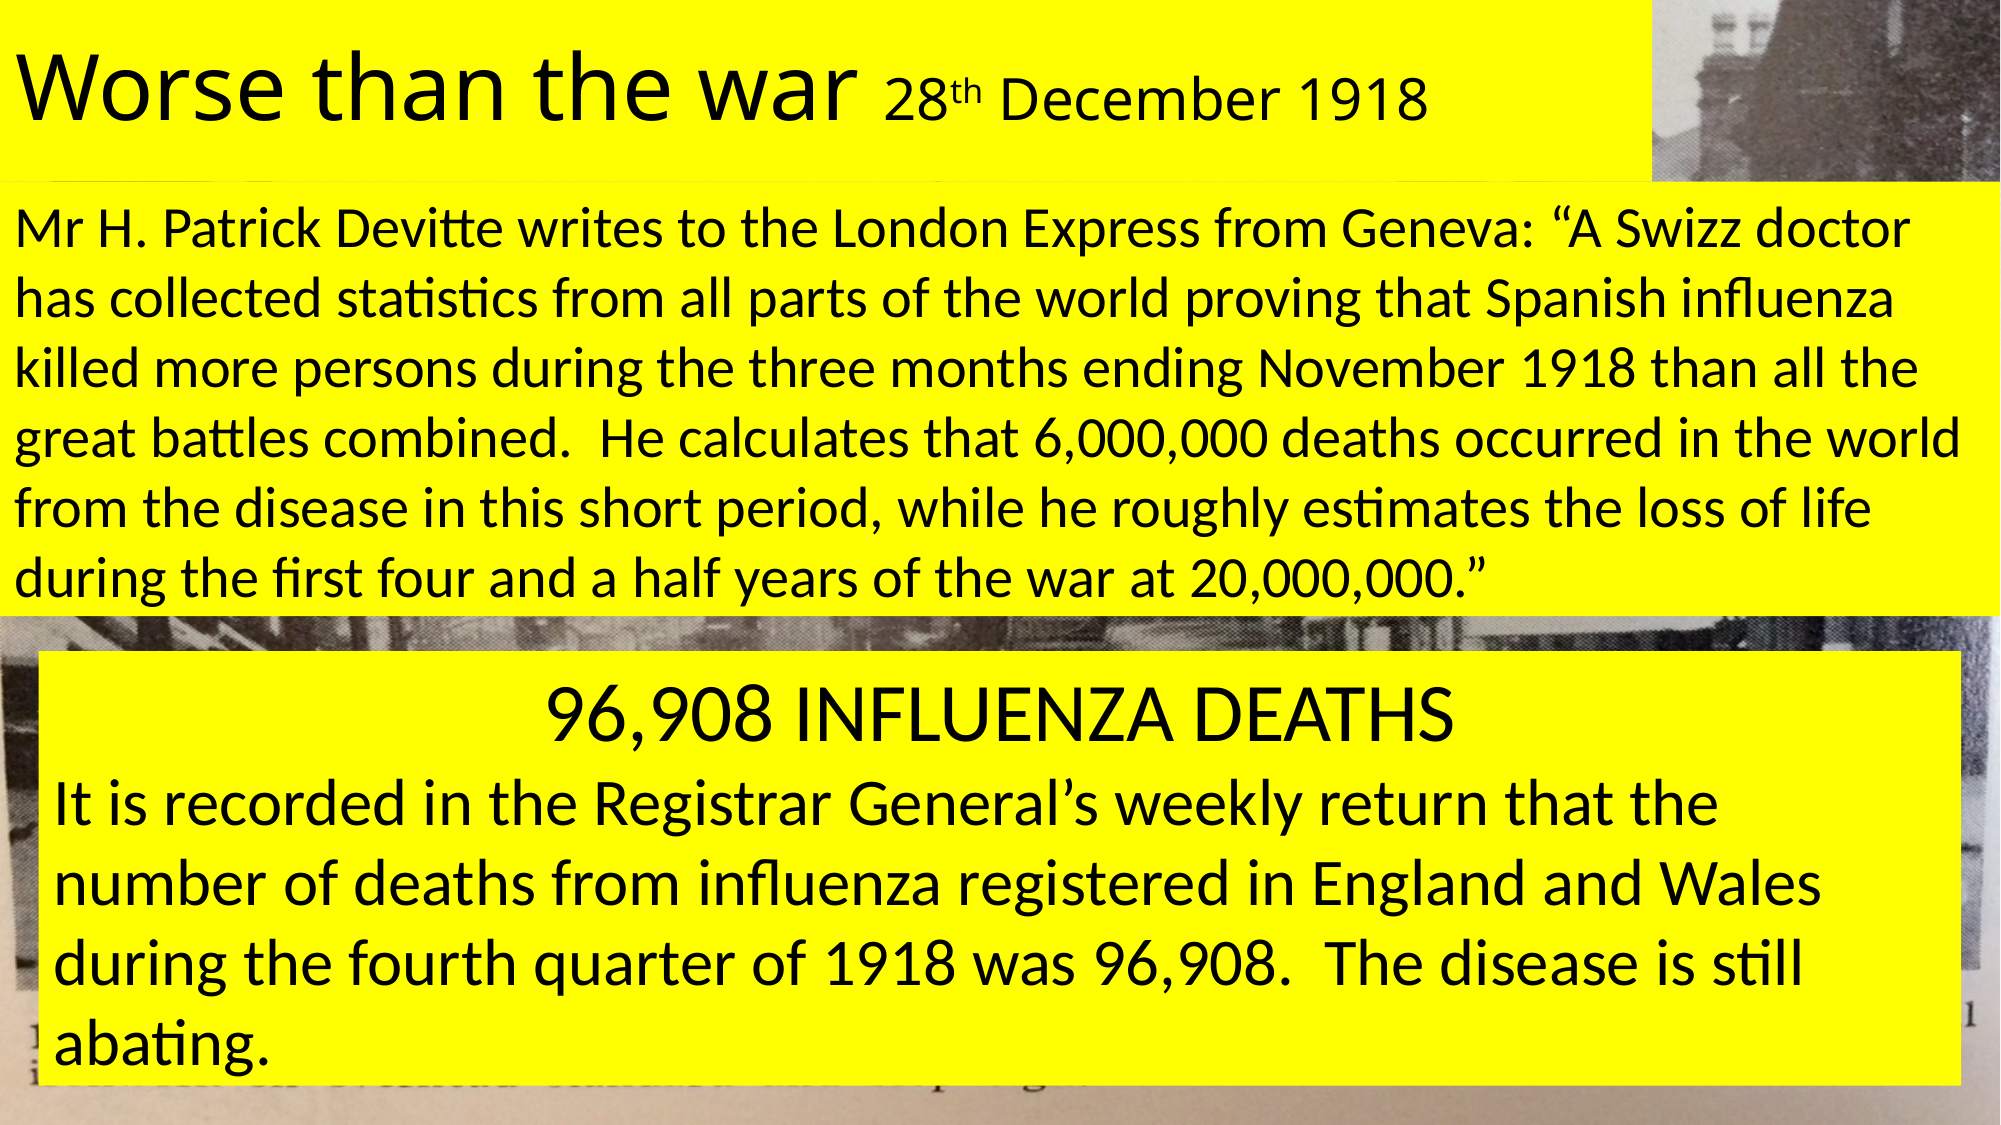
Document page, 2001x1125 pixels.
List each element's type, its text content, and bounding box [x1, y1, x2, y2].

picture [0, 0, 2001, 1125]
title Worse than the war 28th December 1918 [0, 0, 1653, 181]
text_box Mr H. Patrick Devitte writes to the London Express from Geneva: “A Swizz doctor has collected statistics from all parts of the world proving that Spanish influenza killed more persons during the three months ending November 1918 than all the great battles combined. He calculates that 6,000,000 deaths occurred in the world from the disease in this short period, while he roughly estimates the loss of life during the first four and a half years of the war at 20,000,000.” [0, 181, 2000, 617]
text_box 96,908 INFLUENZA DEATHS It is recorded in the Registrar General’s weekly return that the number of deaths from influenza registered in England and Wales during the fourth quarter of 1918 was 96,908. The disease is still abating. [38, 651, 1962, 1086]
